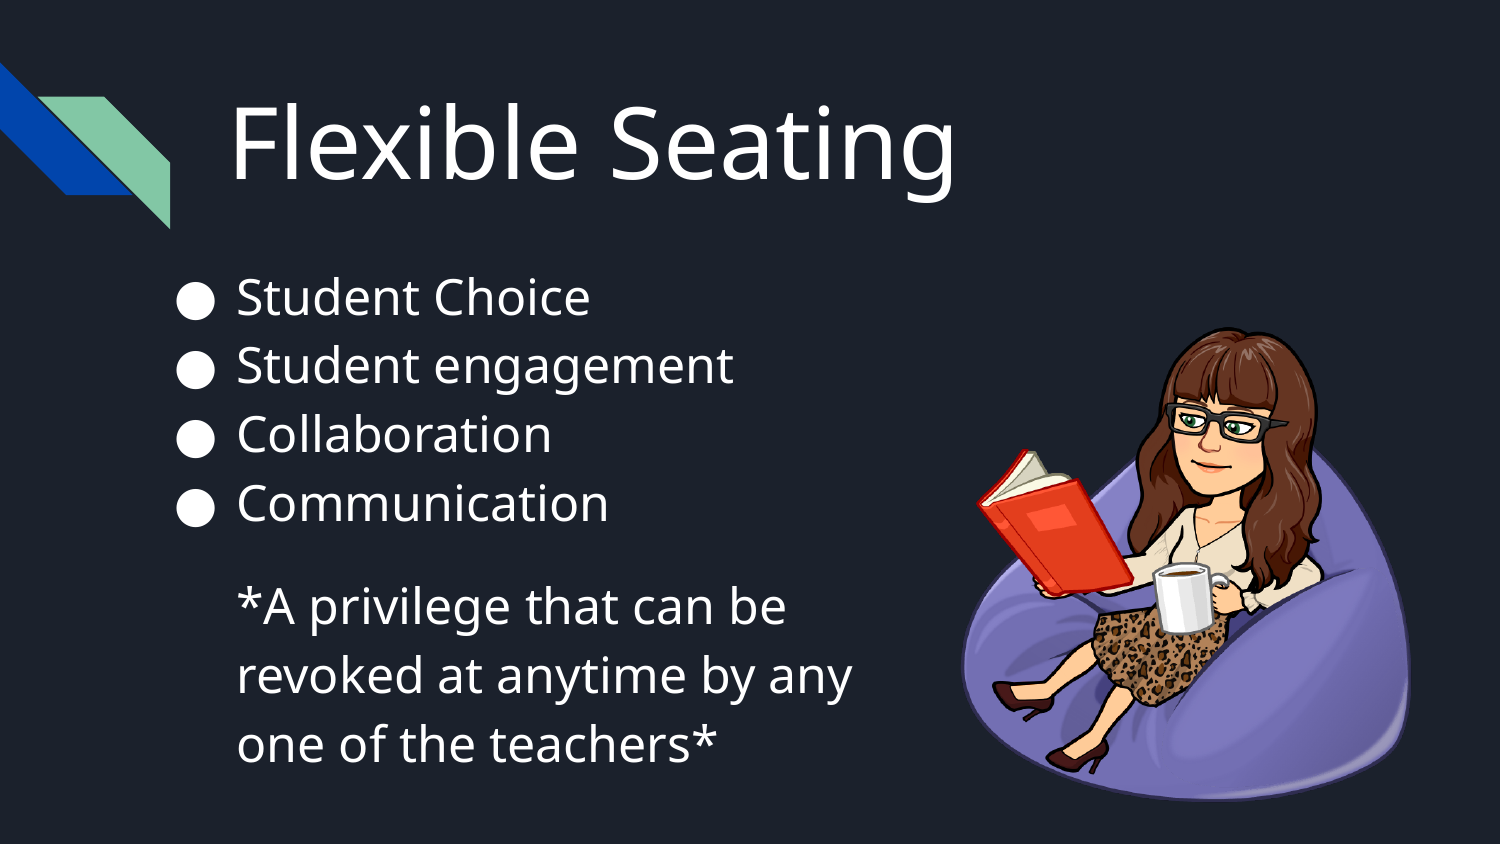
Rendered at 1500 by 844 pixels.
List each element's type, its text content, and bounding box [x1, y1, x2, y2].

list Student Choice Student engagement Collaboration Communication *A privilege that can be revoked at anytime by any one of the teachers* [146, 241, 887, 719]
title Flexible Seating [212, 64, 1368, 215]
picture [911, 239, 1476, 803]
